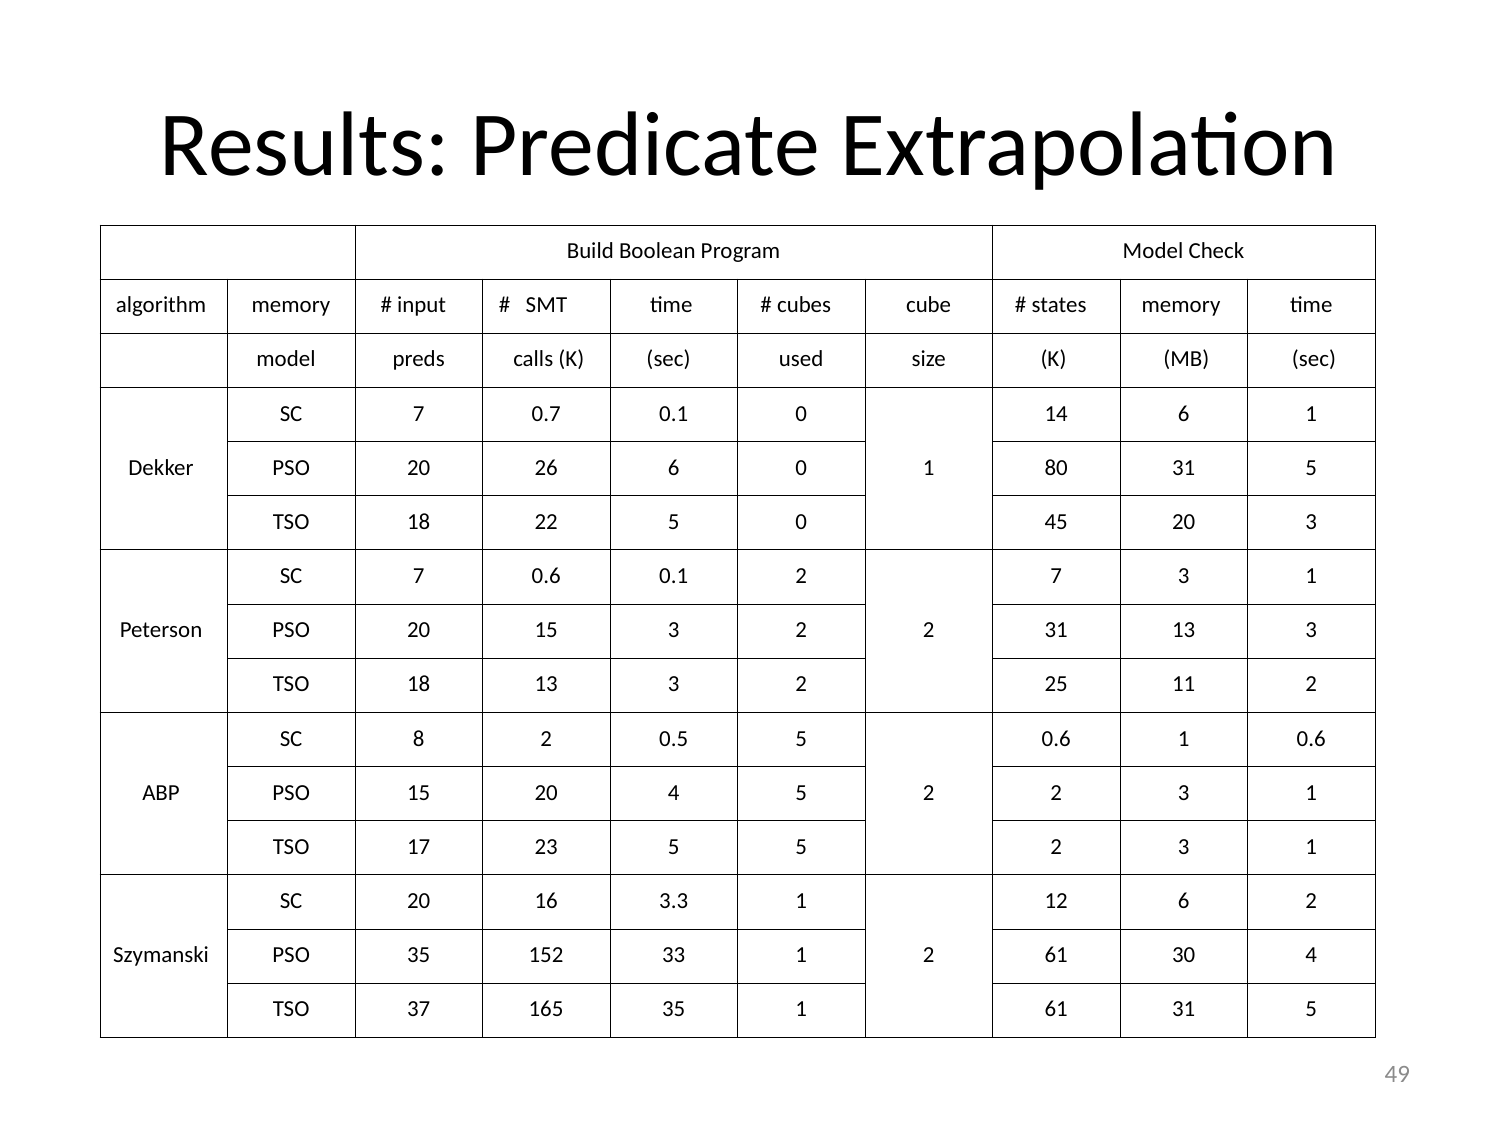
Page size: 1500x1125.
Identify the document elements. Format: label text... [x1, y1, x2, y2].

table_cell 3 [1121, 821, 1247, 874]
table_cell PSO [228, 767, 355, 820]
table_cell 23 [483, 821, 610, 874]
table_cell 2 [866, 713, 992, 874]
table_cell 25 [993, 659, 1120, 712]
slide_number 49 [1074, 1042, 1425, 1103]
table_cell 5 [738, 821, 865, 874]
table_cell memory [1121, 280, 1247, 333]
table_cell TSO [228, 984, 355, 1037]
table_cell (sec) [1248, 334, 1375, 387]
table_cell 2 [738, 605, 865, 658]
table_cell 2 [1248, 875, 1375, 929]
table_cell 1 [1121, 713, 1247, 766]
table_cell 31 [993, 605, 1120, 658]
table_cell 80 [993, 442, 1120, 495]
table_cell 13 [483, 659, 610, 712]
table_cell 0.1 [611, 388, 737, 441]
table_cell 7 [993, 550, 1120, 604]
table_cell TSO [228, 659, 355, 712]
table_cell (sec) [611, 334, 737, 387]
table_cell 6 [611, 442, 737, 495]
table_cell 2 [993, 821, 1120, 874]
table_cell 1 [1248, 767, 1375, 820]
table_cell 3 [1121, 767, 1247, 820]
table_cell 0 [738, 496, 865, 549]
table_cell 5 [1248, 442, 1375, 495]
table_cell used [738, 334, 865, 387]
table_cell 5 [611, 496, 737, 549]
table_cell 33 [611, 930, 737, 983]
table_cell SC [228, 713, 355, 766]
table_cell 18 [356, 659, 482, 712]
table_cell 1 [1248, 388, 1375, 441]
table_cell # input [356, 280, 482, 333]
table_cell 4 [1248, 930, 1375, 983]
table_cell size [866, 334, 992, 387]
table_cell 20 [356, 875, 482, 929]
table_cell 35 [611, 984, 737, 1037]
table_cell 0.6 [993, 713, 1120, 766]
table_cell Dekker [101, 388, 227, 549]
table_cell PSO [228, 442, 355, 495]
table_cell SC [228, 550, 355, 604]
table_cell 0.5 [611, 713, 737, 766]
table_cell 6 [1121, 388, 1247, 441]
table_cell 2 [738, 659, 865, 712]
table_cell 2 [866, 550, 992, 712]
table_cell 61 [993, 930, 1120, 983]
table_cell cube [866, 280, 992, 333]
table_cell 1 [1248, 550, 1375, 604]
table_cell ABP [101, 713, 227, 874]
table_cell memory [228, 280, 355, 333]
table_cell 0.7 [483, 388, 610, 441]
table_cell 3 [1248, 605, 1375, 658]
table_cell PSO [228, 605, 355, 658]
table_cell SC [228, 388, 355, 441]
table_header Build Boolean Program [356, 226, 992, 279]
table_cell 45 [993, 496, 1120, 549]
table_cell 5 [738, 767, 865, 820]
table_cell 7 [356, 550, 482, 604]
table_cell (MB) [1121, 334, 1247, 387]
table_cell 15 [483, 605, 610, 658]
table_cell 165 [483, 984, 610, 1037]
table_cell 1 [866, 388, 992, 549]
table_cell 17 [356, 821, 482, 874]
table_cell 2 [1248, 659, 1375, 712]
table_cell 5 [611, 821, 737, 874]
table_cell 18 [356, 496, 482, 549]
table_cell 11 [1121, 659, 1247, 712]
table_cell 30 [1121, 930, 1247, 983]
table_cell 2 [993, 767, 1120, 820]
table_cell model [228, 334, 355, 387]
table_cell PSO [228, 930, 355, 983]
table_cell 2 [483, 713, 610, 766]
table_cell 14 [993, 388, 1120, 441]
table_cell 22 [483, 496, 610, 549]
table_cell # SMT [483, 280, 610, 333]
table_cell 5 [738, 713, 865, 766]
table_cell 152 [483, 930, 610, 983]
table_cell 0.6 [1248, 713, 1375, 766]
table_cell 61 [993, 984, 1120, 1037]
table_cell 20 [1121, 496, 1247, 549]
table_cell 8 [356, 713, 482, 766]
table_cell time [611, 280, 737, 333]
table_cell 3 [1248, 496, 1375, 549]
table_cell Szymanski [101, 875, 227, 1037]
table_cell [101, 334, 227, 387]
table_cell 3.3 [611, 875, 737, 929]
table_cell 0.6 [483, 550, 610, 604]
title Results: Predicate Extrapolation [75, 45, 1425, 233]
table_cell time [1248, 280, 1375, 333]
table_cell TSO [228, 821, 355, 874]
table_cell 2 [866, 875, 992, 1037]
table_cell TSO [228, 496, 355, 549]
table_cell 35 [356, 930, 482, 983]
table_cell 12 [993, 875, 1120, 929]
table_cell algorithm [101, 280, 227, 333]
table_cell 1 [738, 930, 865, 983]
table_cell 1 [738, 875, 865, 929]
table_cell 13 [1121, 605, 1247, 658]
table_cell 16 [483, 875, 610, 929]
table_cell 20 [356, 442, 482, 495]
table_cell 15 [356, 767, 482, 820]
table_cell 1 [738, 984, 865, 1037]
table_cell 5 [1248, 984, 1375, 1037]
table_header [101, 226, 355, 279]
table_cell 3 [1121, 550, 1247, 604]
table_cell calls (K) [483, 334, 610, 387]
table_cell 1 [1248, 821, 1375, 874]
table_cell SC [228, 875, 355, 929]
table_cell 0 [738, 388, 865, 441]
table_cell preds [356, 334, 482, 387]
table_cell # cubes [738, 280, 865, 333]
table_cell 7 [356, 388, 482, 441]
table_cell 3 [611, 605, 737, 658]
table_cell 20 [356, 605, 482, 658]
table_cell 0 [738, 442, 865, 495]
table_cell 20 [483, 767, 610, 820]
table_cell # states [993, 280, 1120, 333]
table_cell 3 [611, 659, 737, 712]
table_cell 6 [1121, 875, 1247, 929]
table_header Model Check [993, 226, 1375, 279]
table_cell 0.1 [611, 550, 737, 604]
table_cell Peterson [101, 550, 227, 712]
table_cell 31 [1121, 442, 1247, 495]
table_cell 4 [611, 767, 737, 820]
table_cell 37 [356, 984, 482, 1037]
table_cell 2 [738, 550, 865, 604]
table_cell 31 [1121, 984, 1247, 1037]
table_cell (K) [993, 334, 1120, 387]
table_cell 26 [483, 442, 610, 495]
